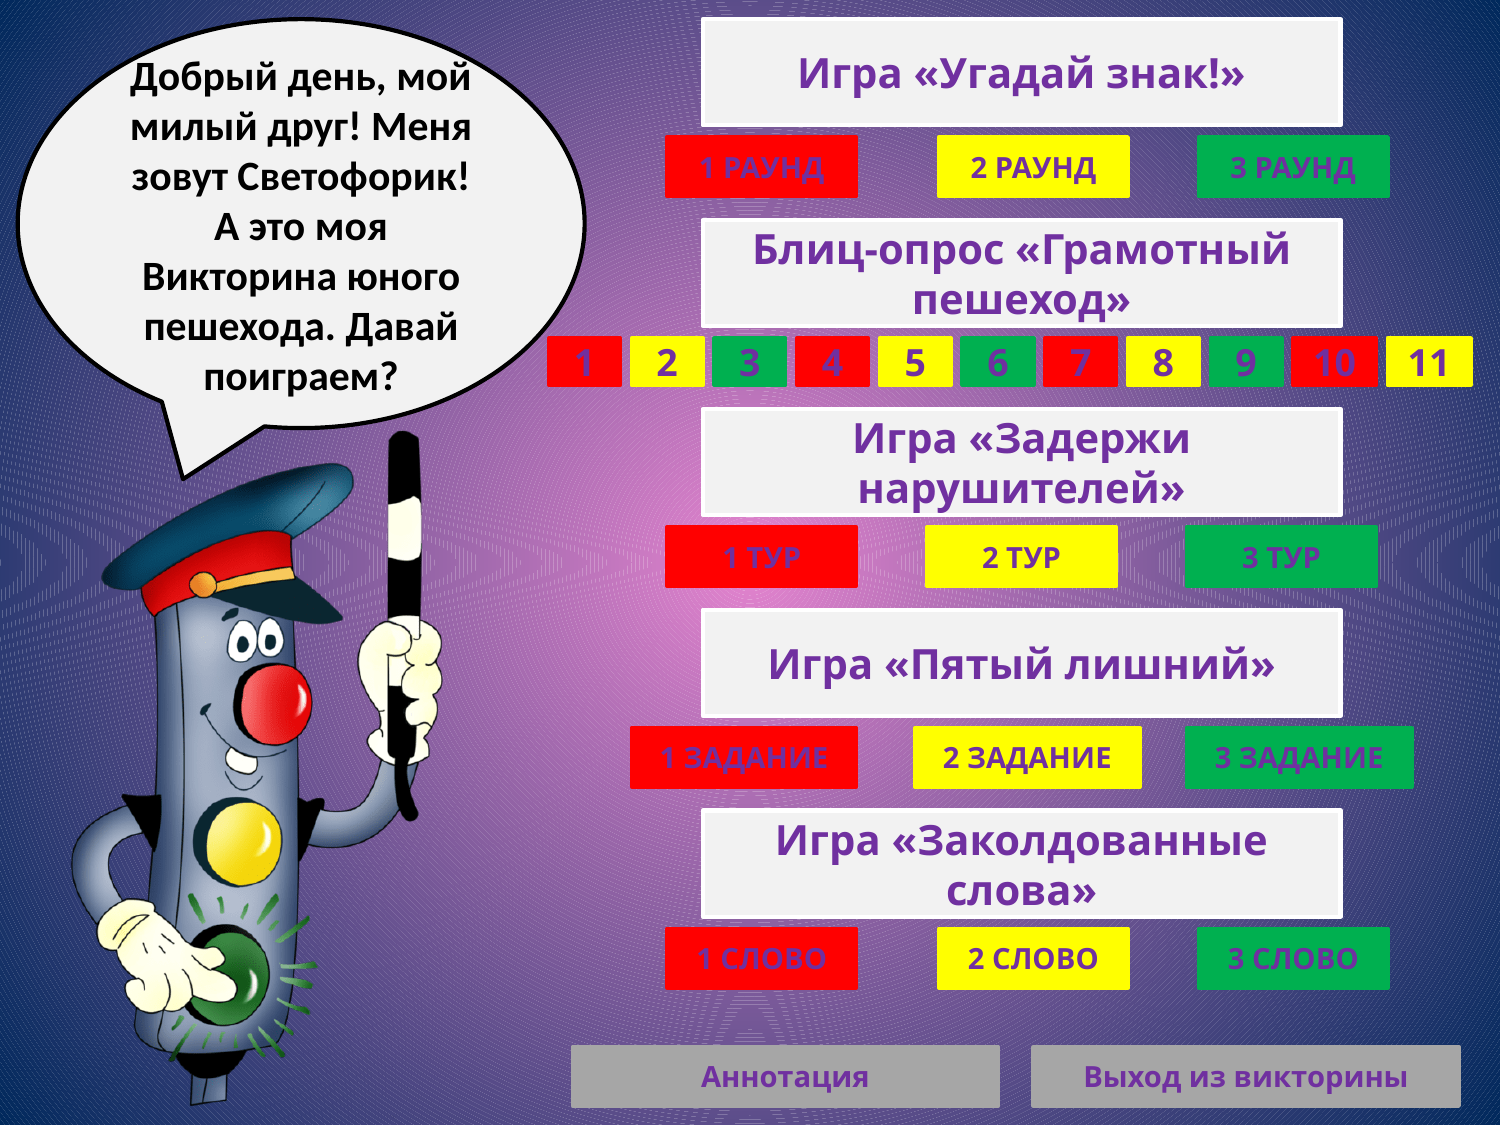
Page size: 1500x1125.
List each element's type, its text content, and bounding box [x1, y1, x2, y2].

text_box 3 ТУР [1185, 525, 1378, 588]
text_box 3 РАУНД [1197, 135, 1390, 198]
text_box Игра «Угадай знак!» [701, 17, 1343, 127]
text_box 2 [630, 336, 705, 387]
text_box 9 [1209, 336, 1284, 387]
text_box 3 [712, 336, 787, 387]
text_box Игра «Задержи нарушителей» [701, 407, 1343, 517]
text_box 1 ЗАДАНИЕ [630, 726, 858, 789]
text_box 10 [1291, 336, 1378, 387]
text_box 3 СЛОВО [1197, 927, 1390, 990]
text_box 8 [1126, 336, 1201, 387]
text_box 11 [1386, 336, 1473, 387]
text_box 7 [1043, 336, 1118, 387]
text_box Выход из викторины [1031, 1045, 1461, 1108]
text_box Игра «Заколдованные слова» [701, 808, 1343, 919]
text_box 4 [795, 336, 870, 387]
text_box 5 [878, 336, 953, 387]
text_box 2 СЛОВО [937, 927, 1130, 990]
text_box 6 [960, 336, 1036, 387]
text_box 2 РАУНД [937, 135, 1130, 198]
text_box Блиц-опрос «Грамотный пешеход» [701, 218, 1343, 328]
text_box 1 СЛОВО [665, 927, 858, 990]
text_box Добрый день, мой милый друг! Меня зовут Светофорик! А это моя Викторина юного пешехода. Давай поиграем? [15, 17, 587, 349]
picture [0, 349, 532, 1125]
text_box 1 ТУР [665, 525, 858, 588]
text_box 2 ТУР [925, 525, 1118, 588]
text_box 1 РАУНД [665, 135, 858, 198]
text_box 2 ЗАДАНИЕ [913, 726, 1142, 789]
text_box 1 [547, 336, 622, 387]
text_box Аннотация [571, 1045, 1000, 1108]
text_box Игра «Пятый лишний» [701, 608, 1343, 718]
text_box 3 ЗАДАНИЕ [1185, 726, 1414, 789]
